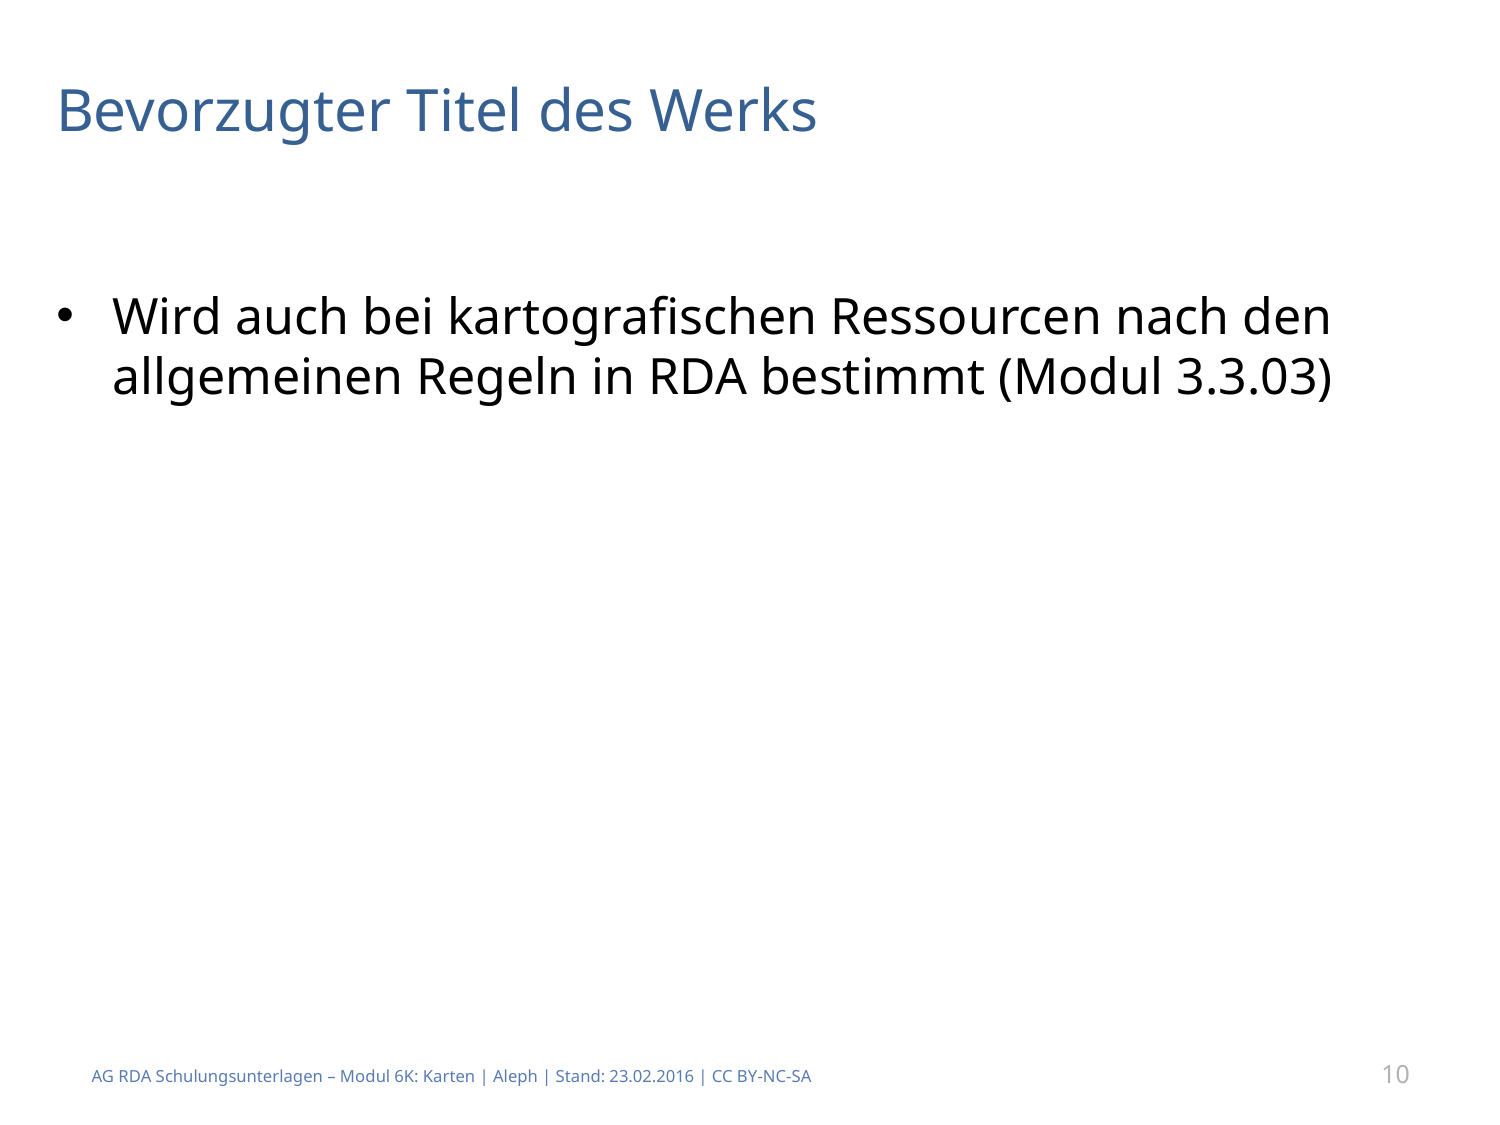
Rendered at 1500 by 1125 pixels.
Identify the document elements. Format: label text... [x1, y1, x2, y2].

list Wird auch bei kartografischen Ressourcen nach den allgemeinen Regeln in RDA bestimmt (Modul 3.3.03) [41, 137, 1459, 1012]
title Bevorzugter Titel des Werks [41, 42, 1459, 137]
slide_number 10 [1187, 1045, 1425, 1106]
footer AG RDA Schulungsunterlagen – Modul 6K: Karten | Aleph | Stand: 23.02.2016 | CC BY-NC-SA [76, 1045, 1187, 1106]
